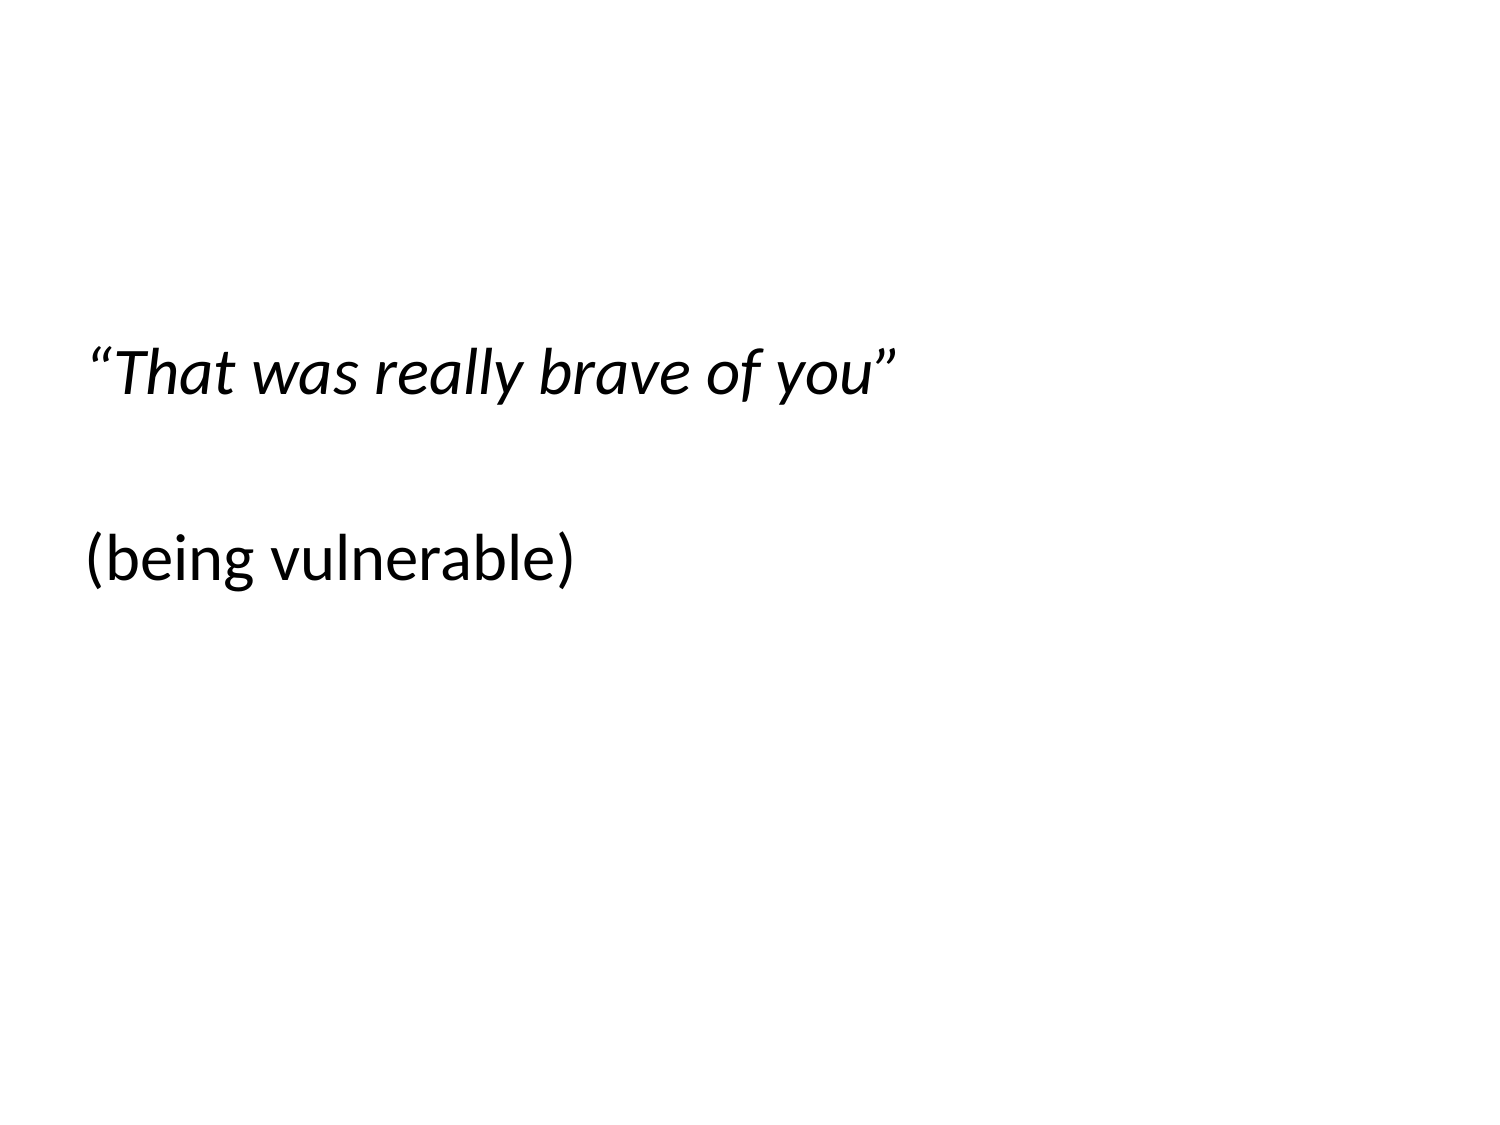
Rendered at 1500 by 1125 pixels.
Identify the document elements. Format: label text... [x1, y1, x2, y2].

list “That was really brave of you” (being vulnerable) [70, 329, 1364, 675]
